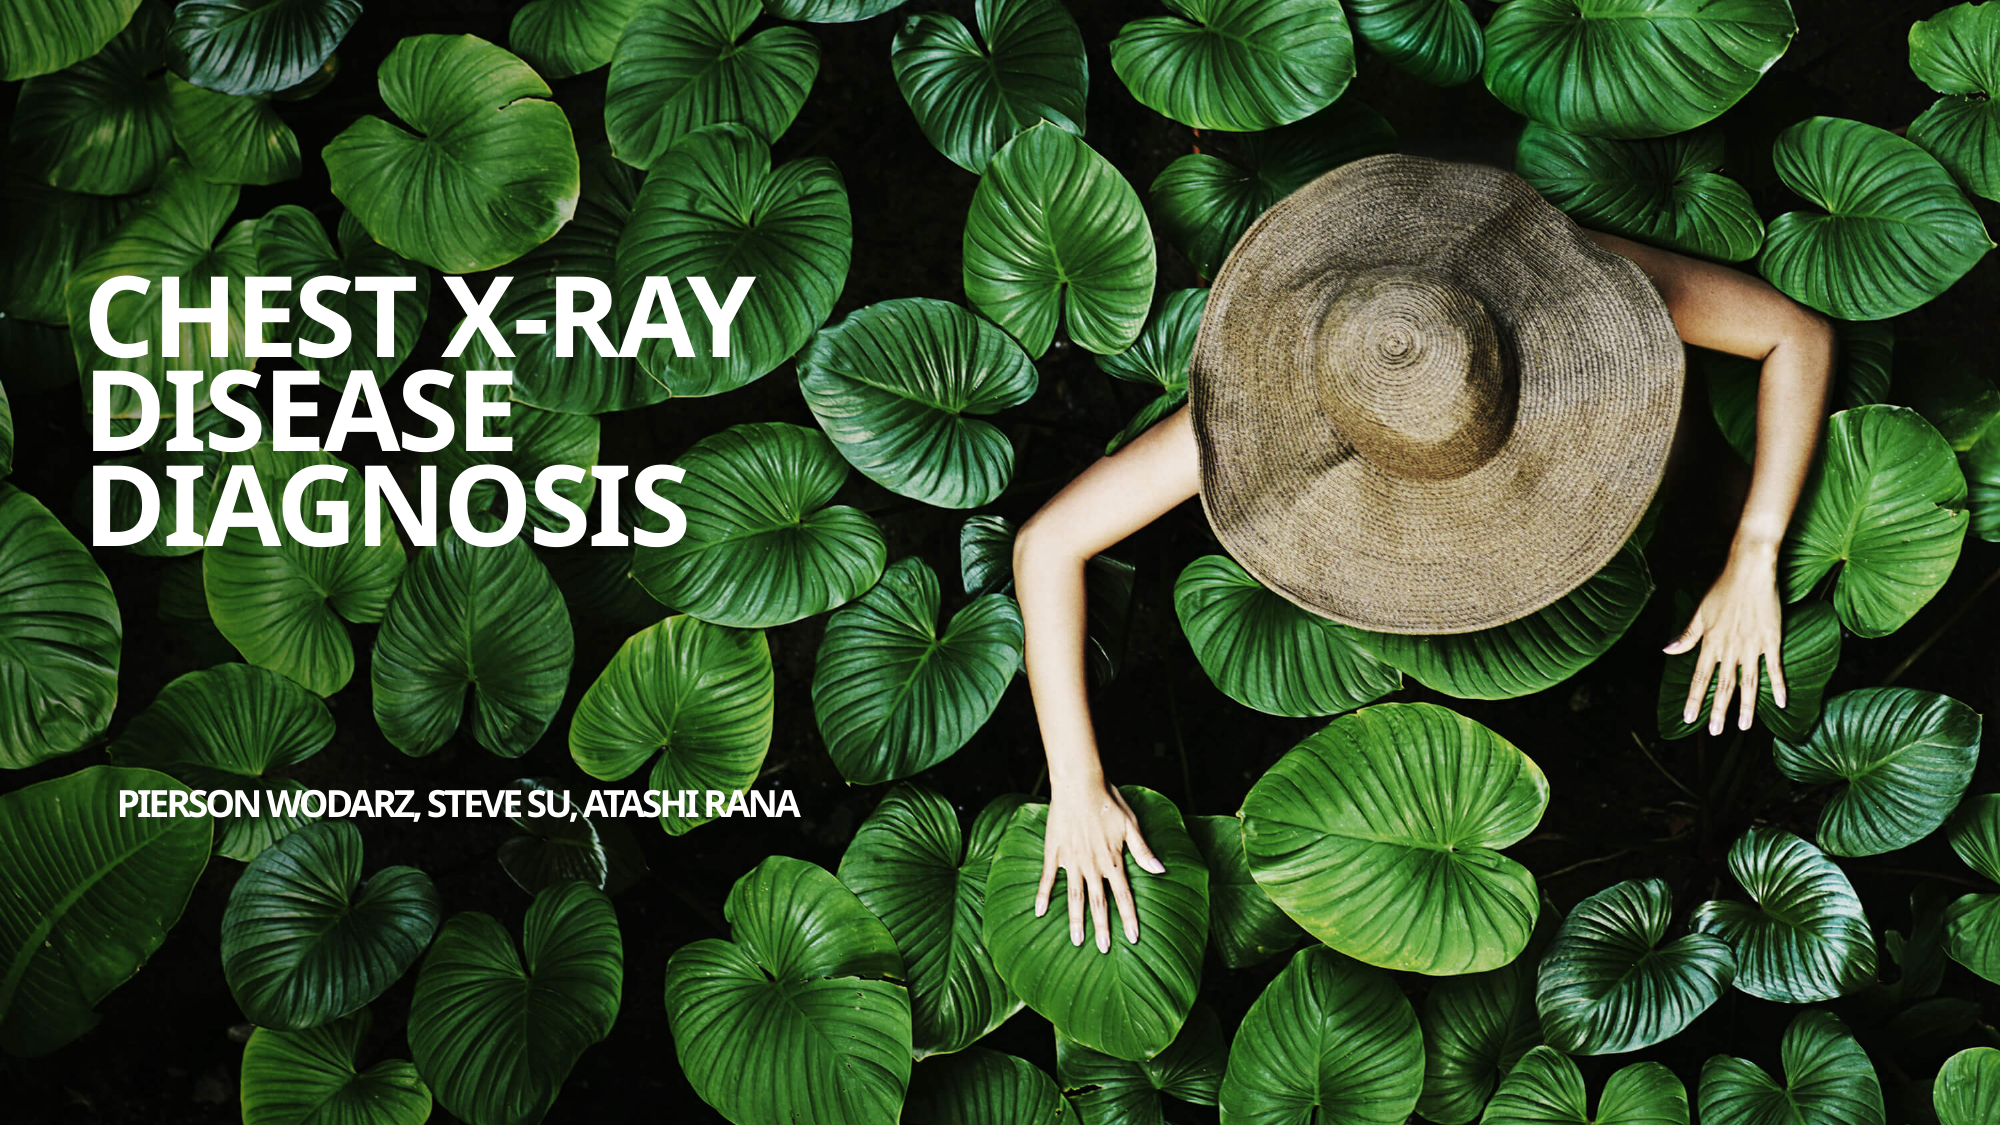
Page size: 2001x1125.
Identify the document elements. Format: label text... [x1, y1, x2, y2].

title ChesT X-ray disease diagnosis [83, 158, 1070, 646]
picture [0, 0, 2000, 1125]
text_box Pierson Wodarz, Steve Su, Atashi Rana [116, 737, 1102, 839]
